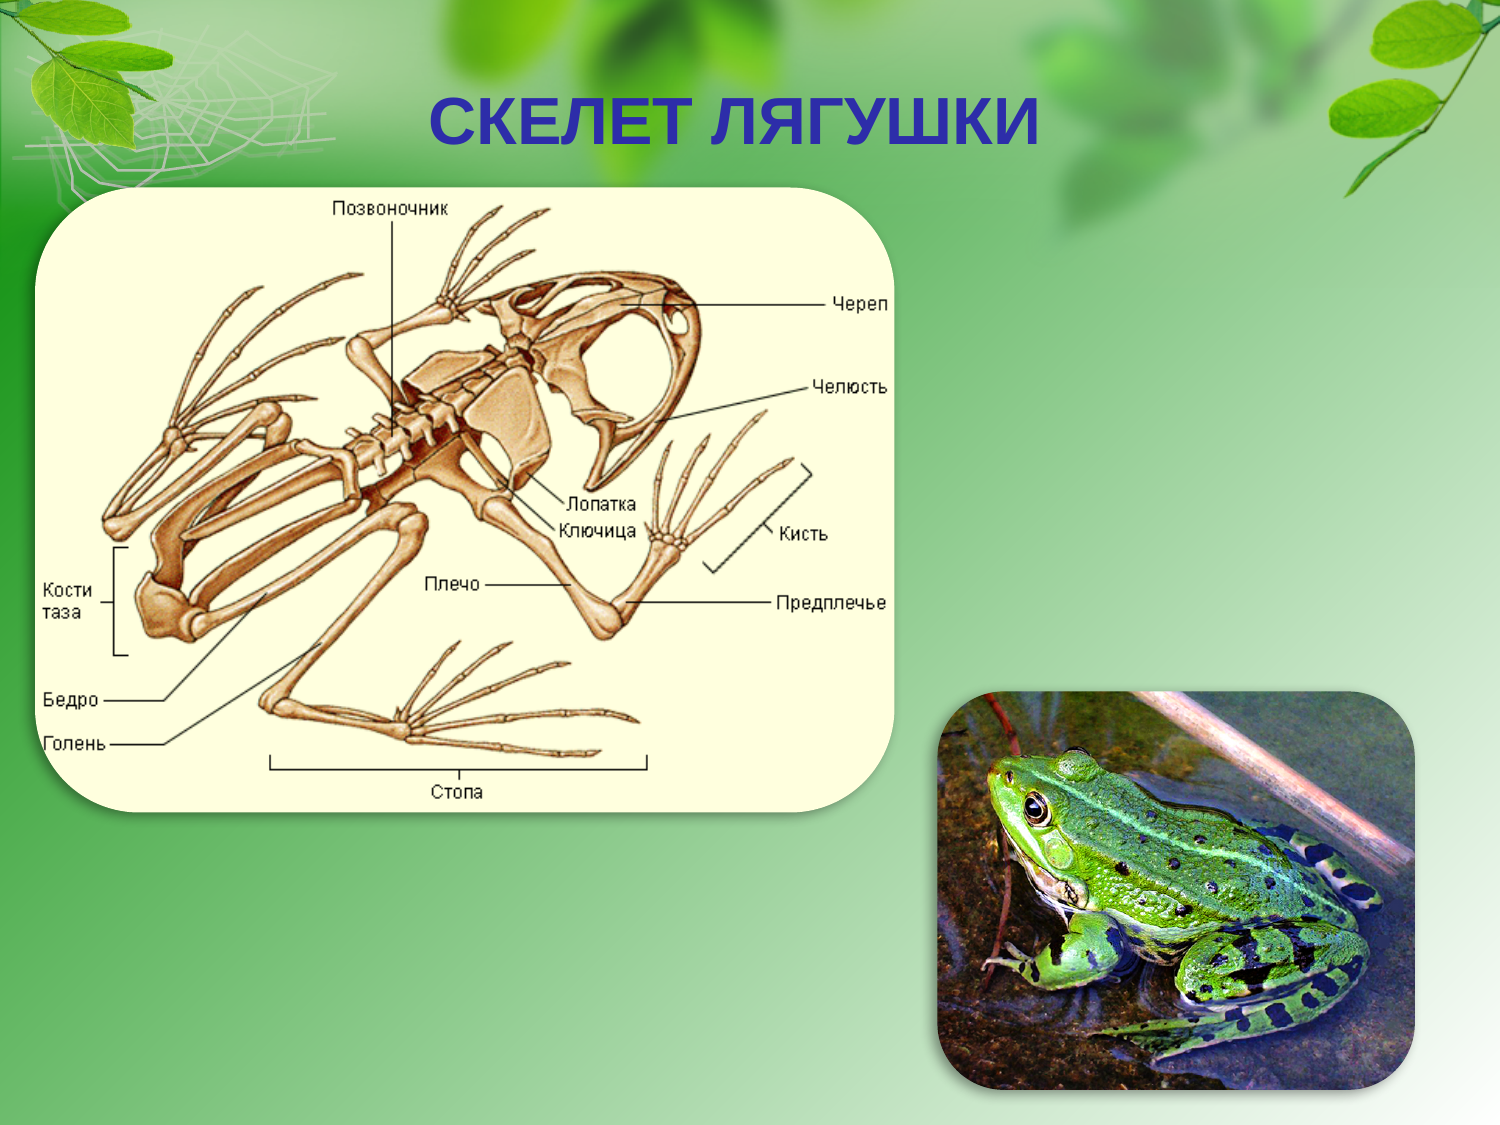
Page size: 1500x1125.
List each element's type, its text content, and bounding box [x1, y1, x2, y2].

text_box СКЕЛЕТ ЛЯГУШКИ [412, 70, 1057, 166]
picture [937, 691, 1416, 1091]
picture [0, 0, 1500, 813]
